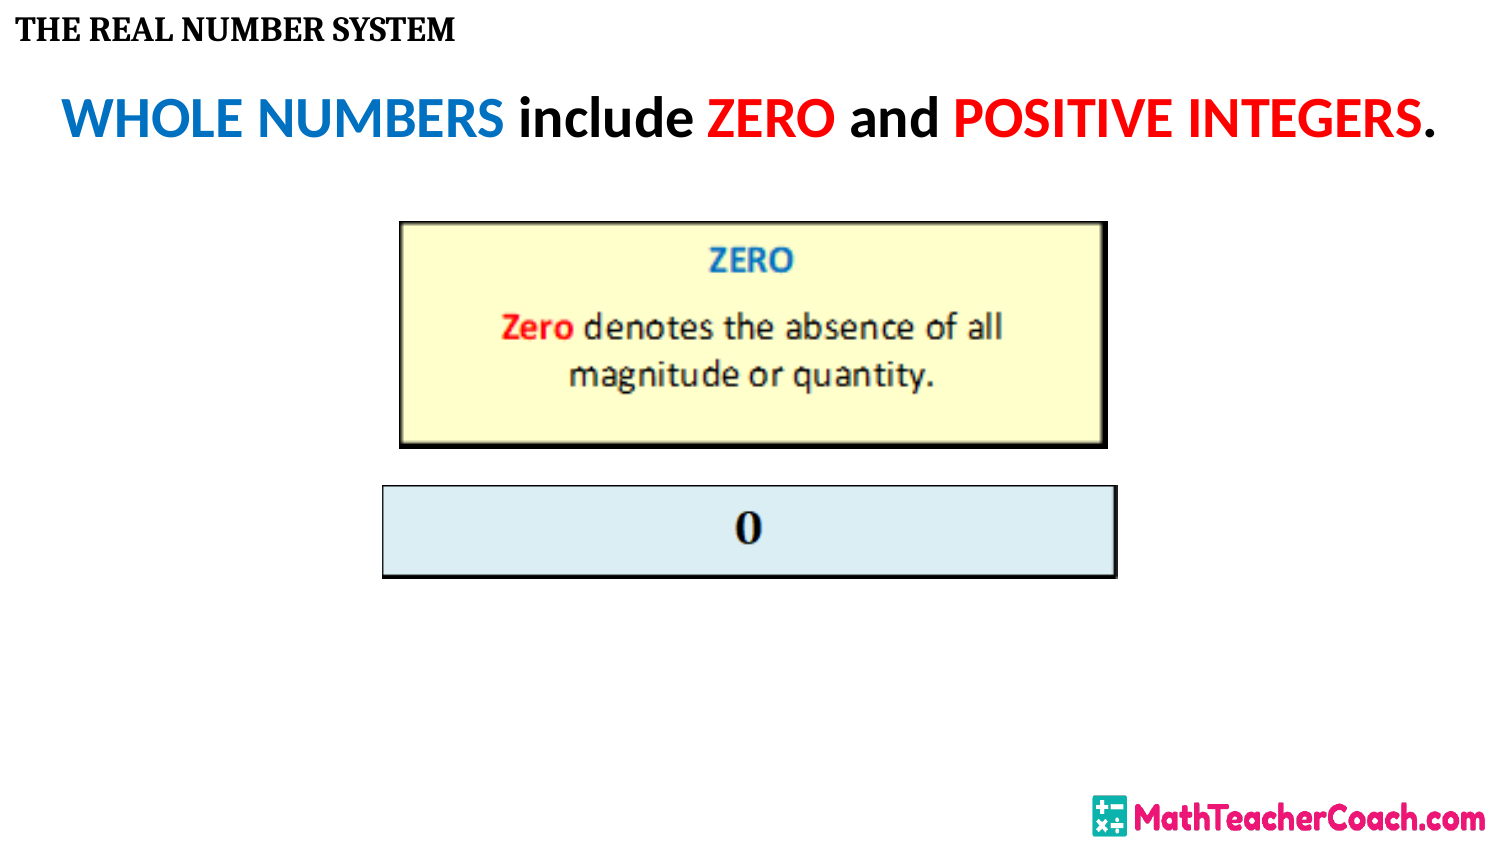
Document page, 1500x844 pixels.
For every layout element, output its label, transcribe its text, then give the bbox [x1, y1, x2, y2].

picture [1087, 789, 1488, 841]
picture [382, 484, 1118, 579]
title THE REAL NUMBER SYSTEM [0, 0, 1350, 57]
list WHOLE NUMBERS include ZERO and POSITIVE INTEGERS. [37, 71, 1463, 785]
picture [398, 221, 1108, 449]
